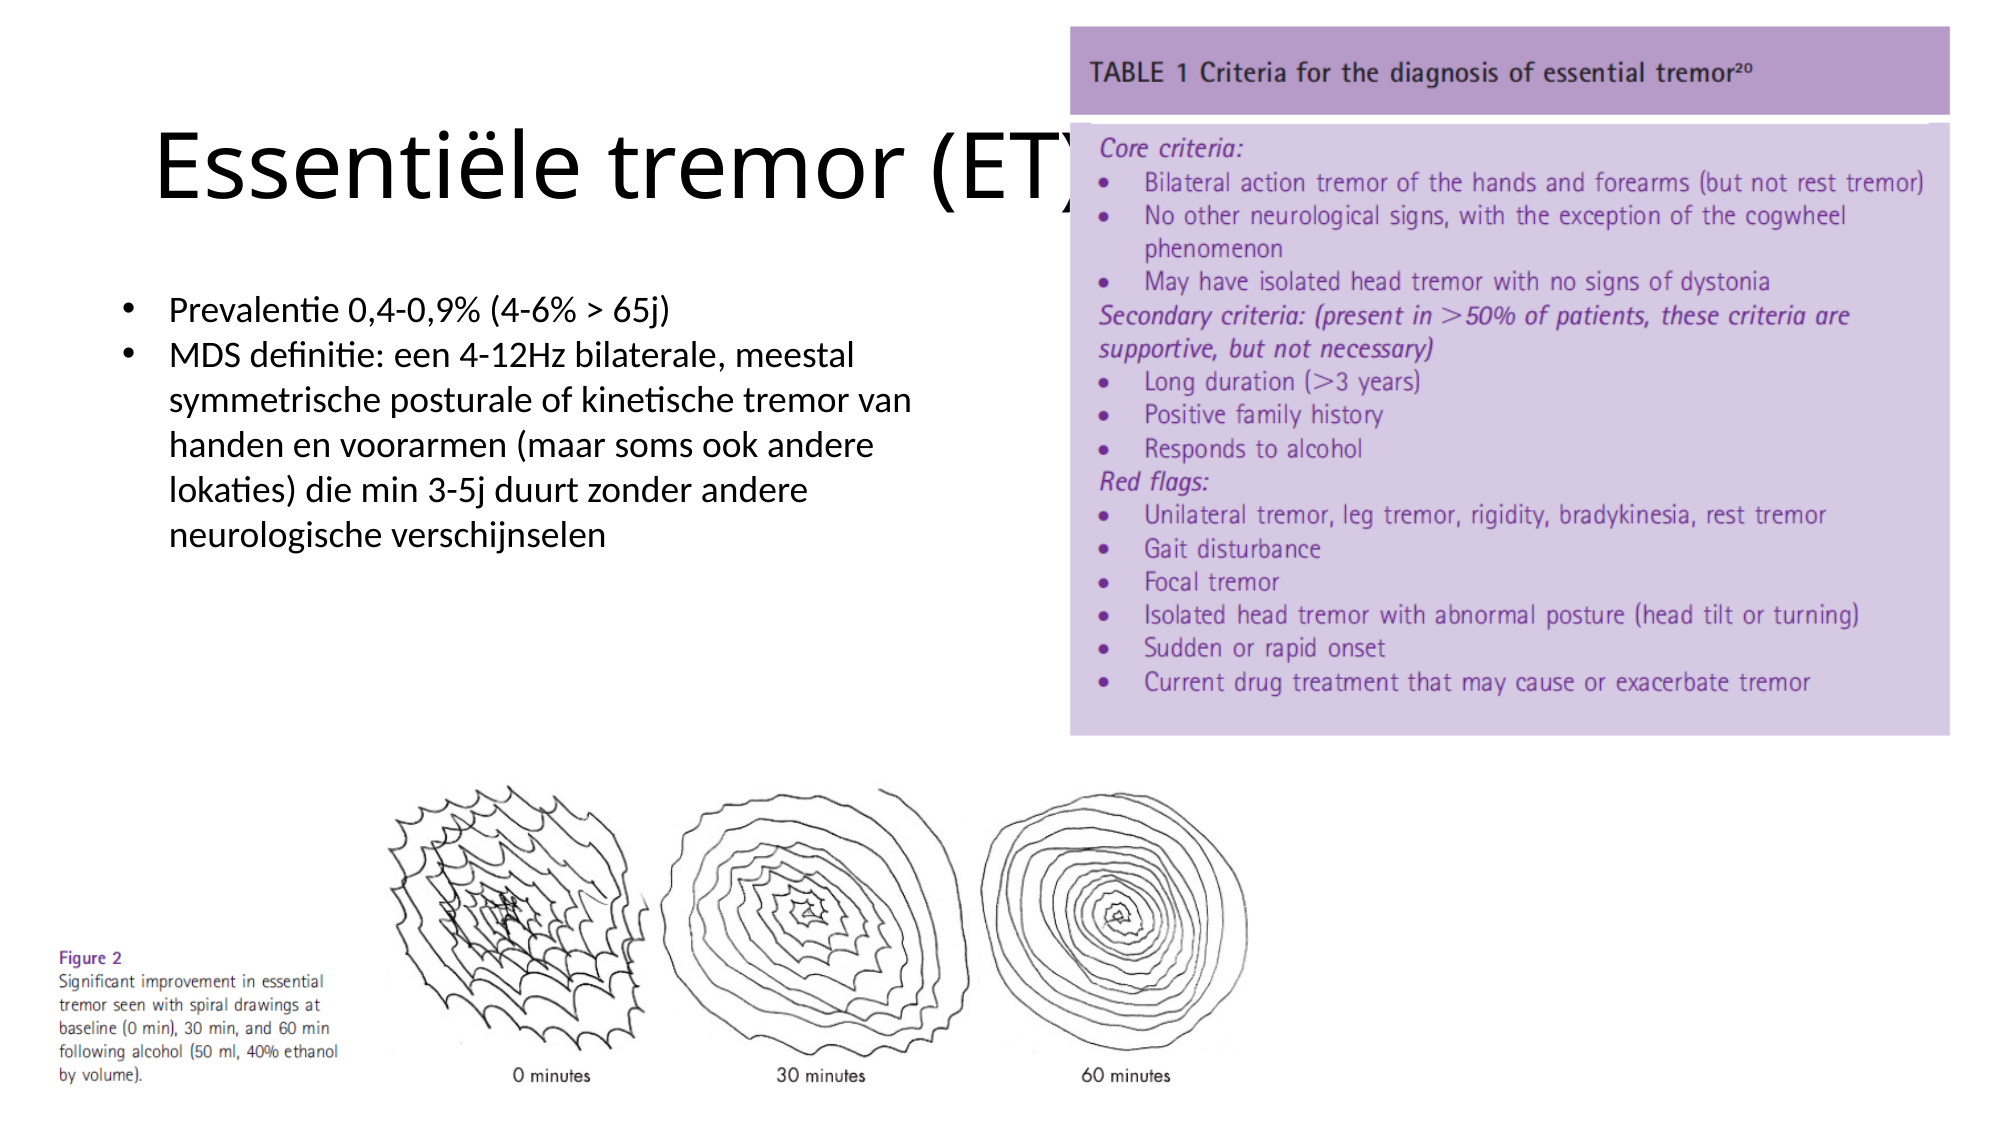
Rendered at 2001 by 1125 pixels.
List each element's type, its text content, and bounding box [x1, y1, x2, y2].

picture [19, 755, 1279, 1101]
title Essentiële tremor (ET) [137, 59, 1069, 278]
text_box Prevalentie 0,4-0,9% (4-6% > 65j) MDS definitie: een 4-12Hz bilaterale, meestal symmetrische posturale of kinetische tremor van handen en voorarmen (maar soms ook andere lokaties) die min 3-5j duurt zonder andere neurologische verschijnselen [107, 277, 1008, 562]
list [1069, 25, 1957, 739]
